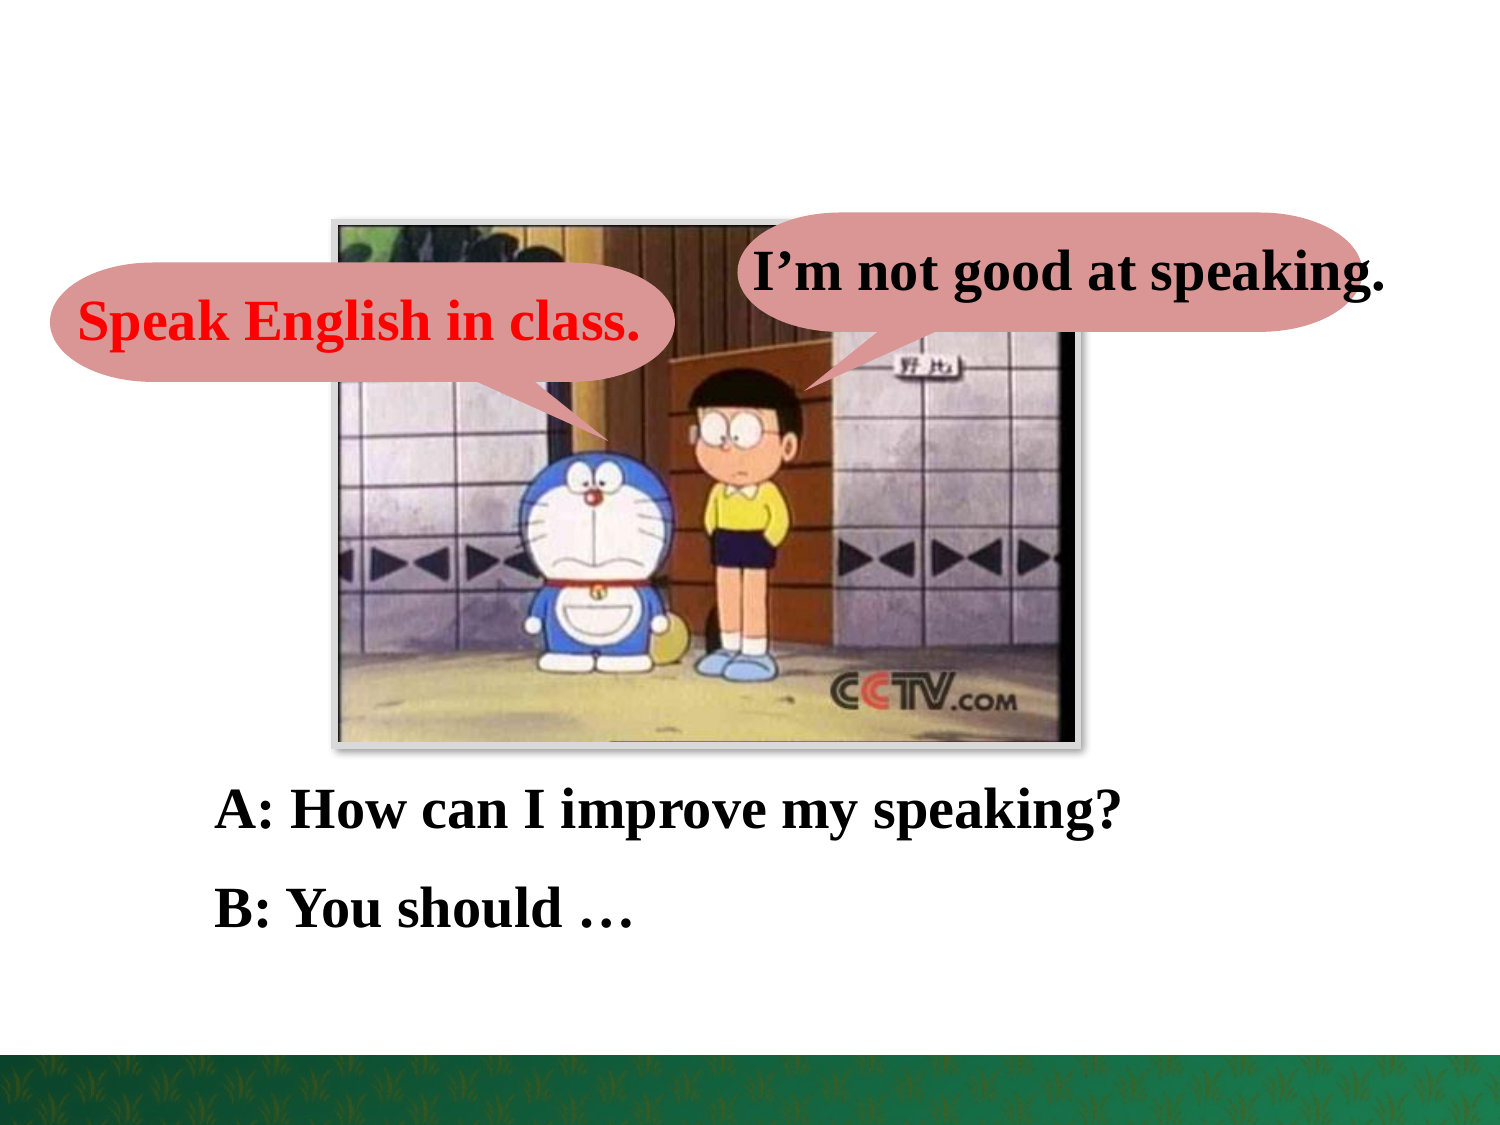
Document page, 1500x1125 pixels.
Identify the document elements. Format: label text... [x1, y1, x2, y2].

text_box [776, 210, 1326, 224]
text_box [49, 262, 863, 442]
picture [0, 1055, 1500, 1125]
text_box A: How can I improve my speaking? B: You should … [199, 762, 1400, 947]
text_box I’m not good at speaking. [1076, 224, 1500, 310]
text_box [1079, 310, 1343, 334]
picture [337, 224, 1076, 743]
